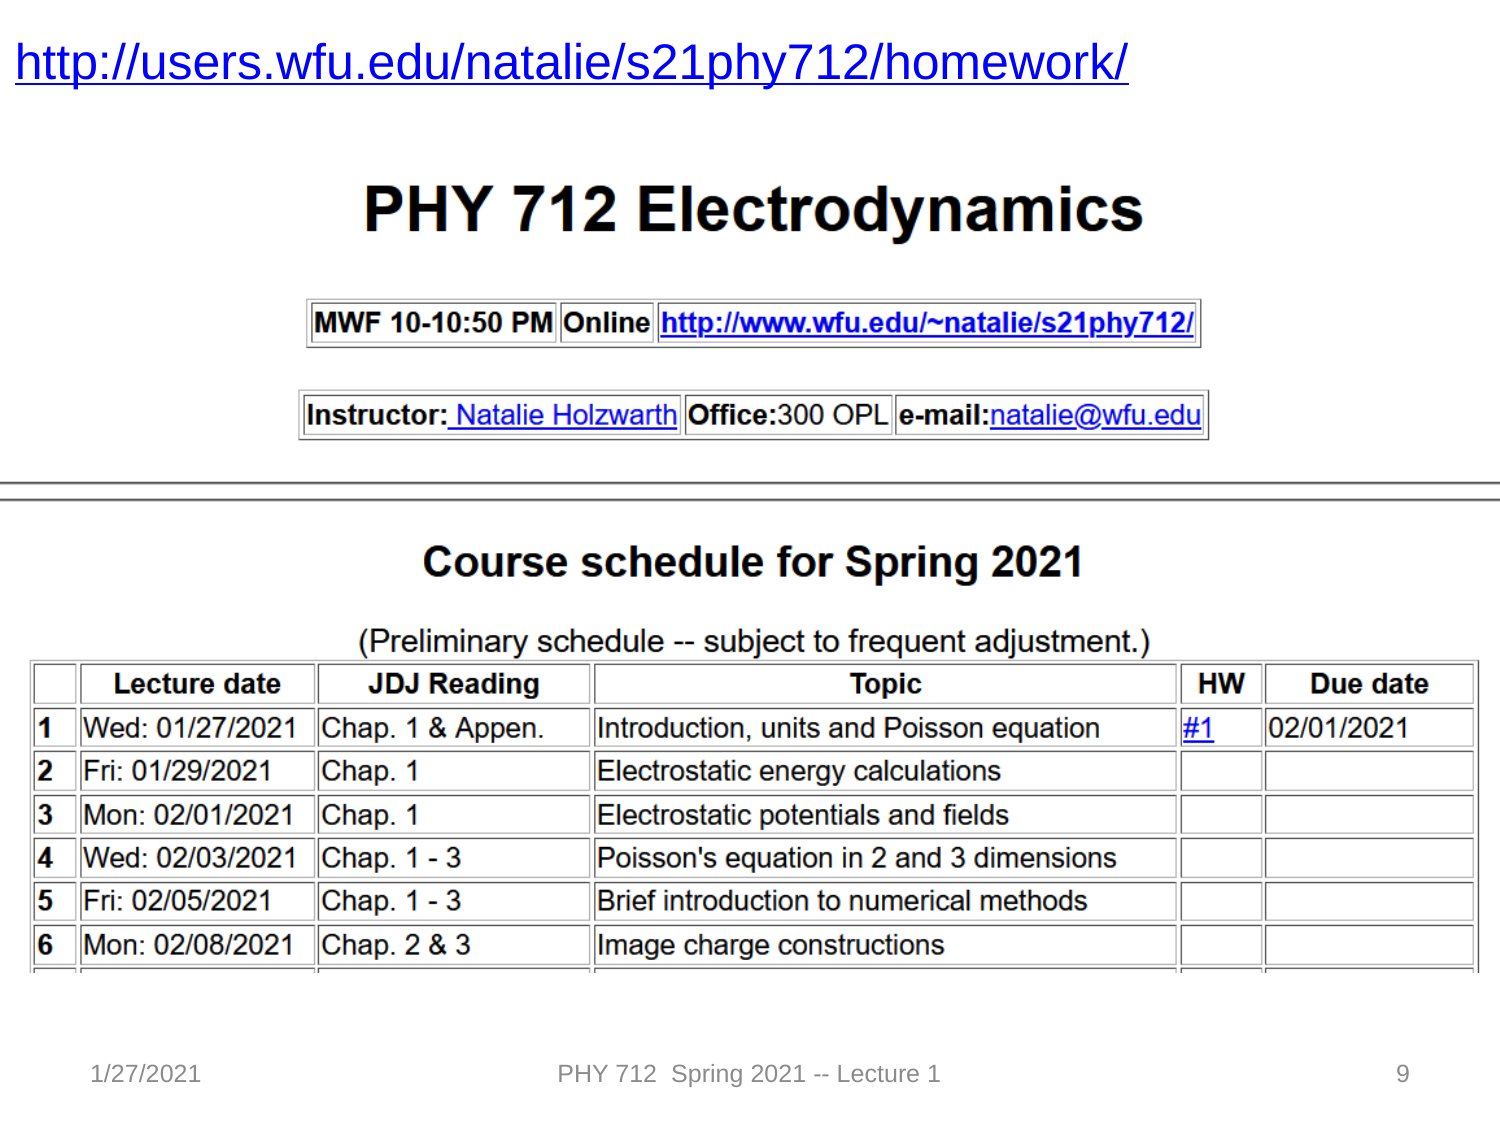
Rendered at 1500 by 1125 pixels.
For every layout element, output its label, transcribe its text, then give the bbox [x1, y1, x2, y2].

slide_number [75, 1042, 425, 1103]
text_box http://users.wfu.edu/natalie/s21phy712/homework/ [0, 22, 1400, 98]
footer PHY 712 Spring 2021 -- Lecture 1 [512, 1042, 988, 1103]
slide_number 9 [1074, 1042, 1425, 1103]
picture [0, 152, 1500, 973]
